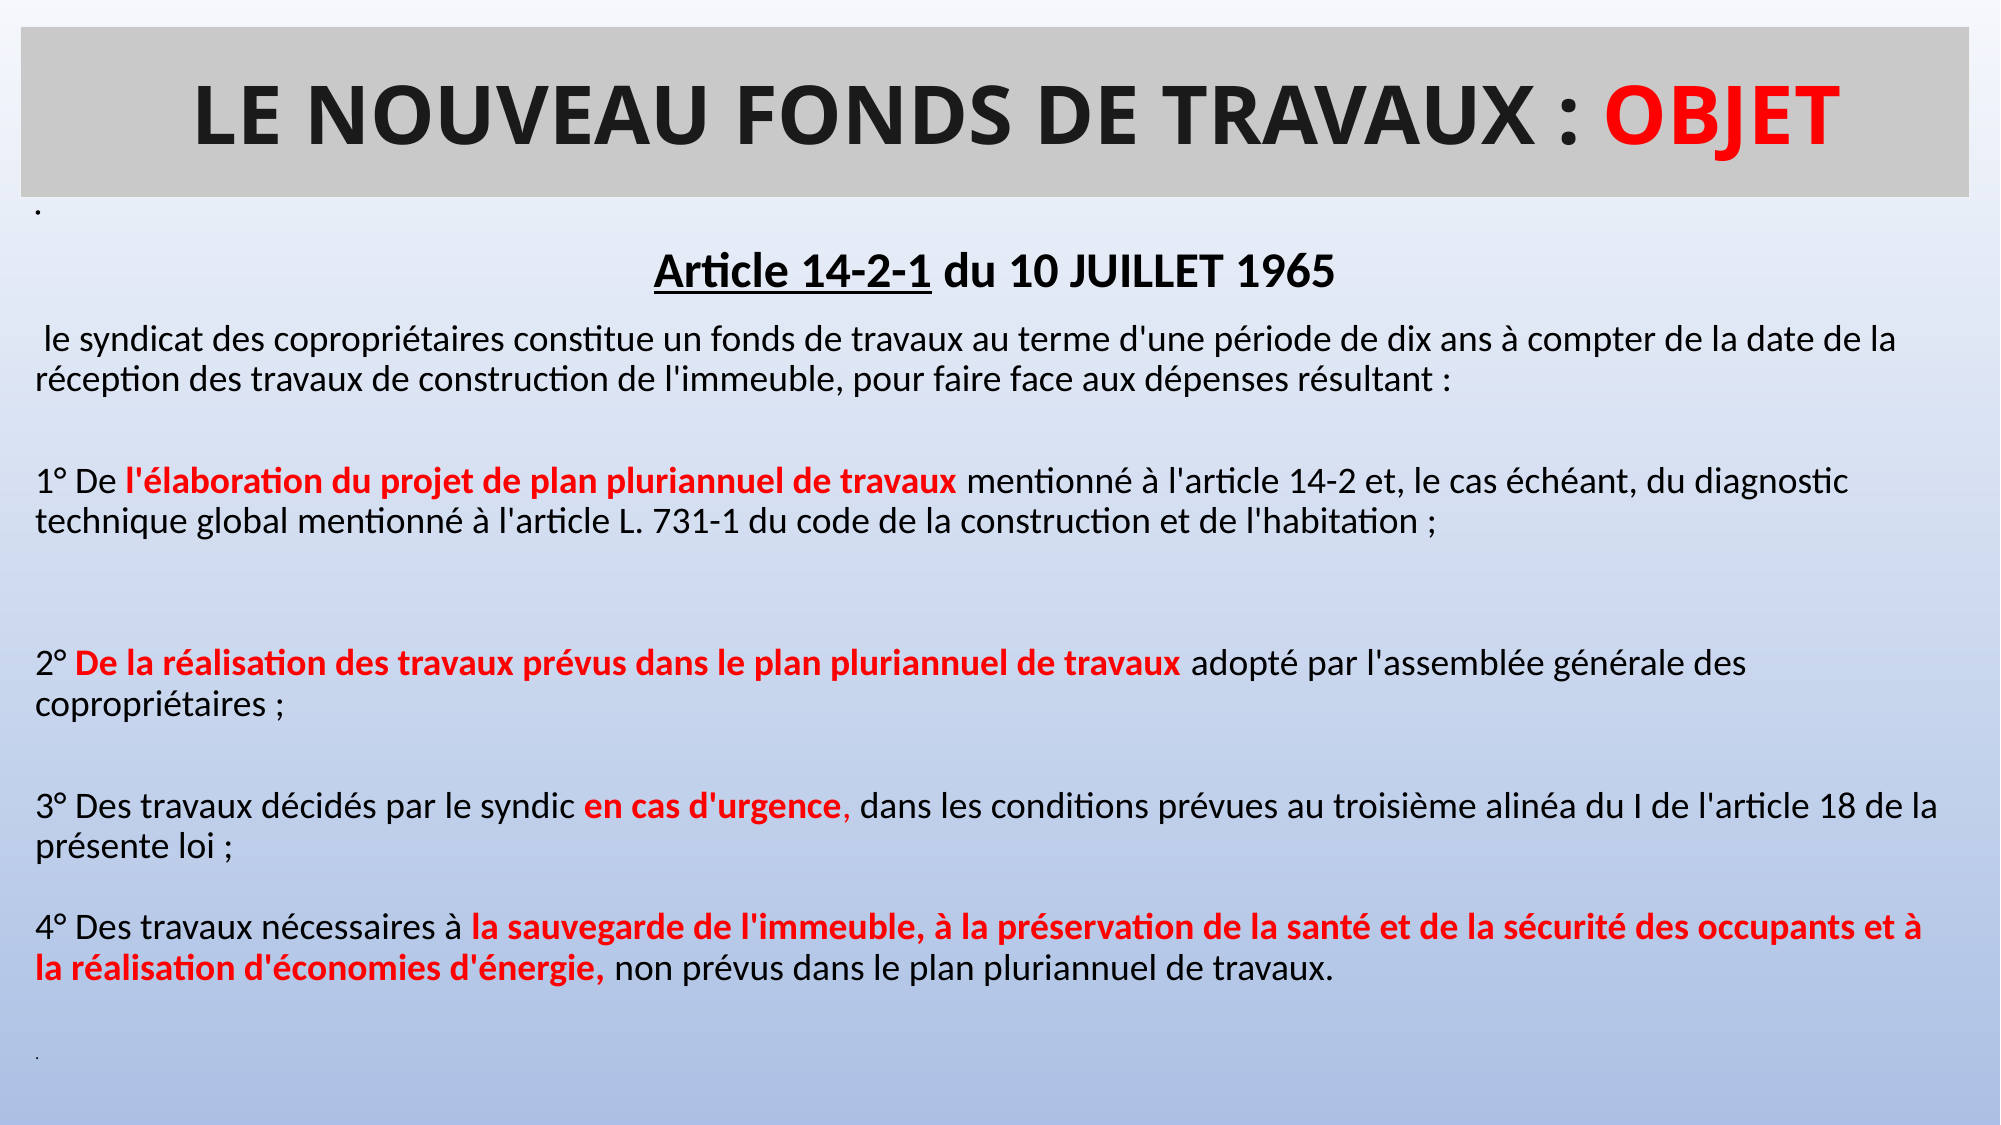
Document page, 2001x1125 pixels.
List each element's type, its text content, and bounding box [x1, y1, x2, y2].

title LE NOUVEAU FONDS DE TRAVAUX : OBJET [20, 26, 1970, 197]
list Article 14-2-1 du 10 JUILLET 1965 le syndicat des copropriétaires constitue un fonds de travaux au terme d'une période de dix ans à compter de la date de la réception des travaux de construction de l'immeuble, pour faire face aux dépenses résultant : 1° De l'élaboration du projet de plan pluriannuel de travaux mentionné à l'article 14-2 et, le cas échéant, du diagnostic technique global mentionné à l'article L. 731-1 du code de la construction et de l'habitation ; 2° De la réalisation des travaux prévus dans le plan pluriannuel de travaux adopté par l'assemblée générale des copropriétaires ; 3° Des travaux décidés par le syndic en cas d'urgence, dans les conditions prévues au troisième alinéa du I de l'article 18 de la présente loi ; 4° Des travaux nécessaires à la sauvegarde de l'immeuble, à la préservation de la santé et de la sécurité des occupants et à la réalisation d'économies d'énergie, non prévus dans le plan pluriannuel de travaux. . [20, 197, 1970, 1125]
